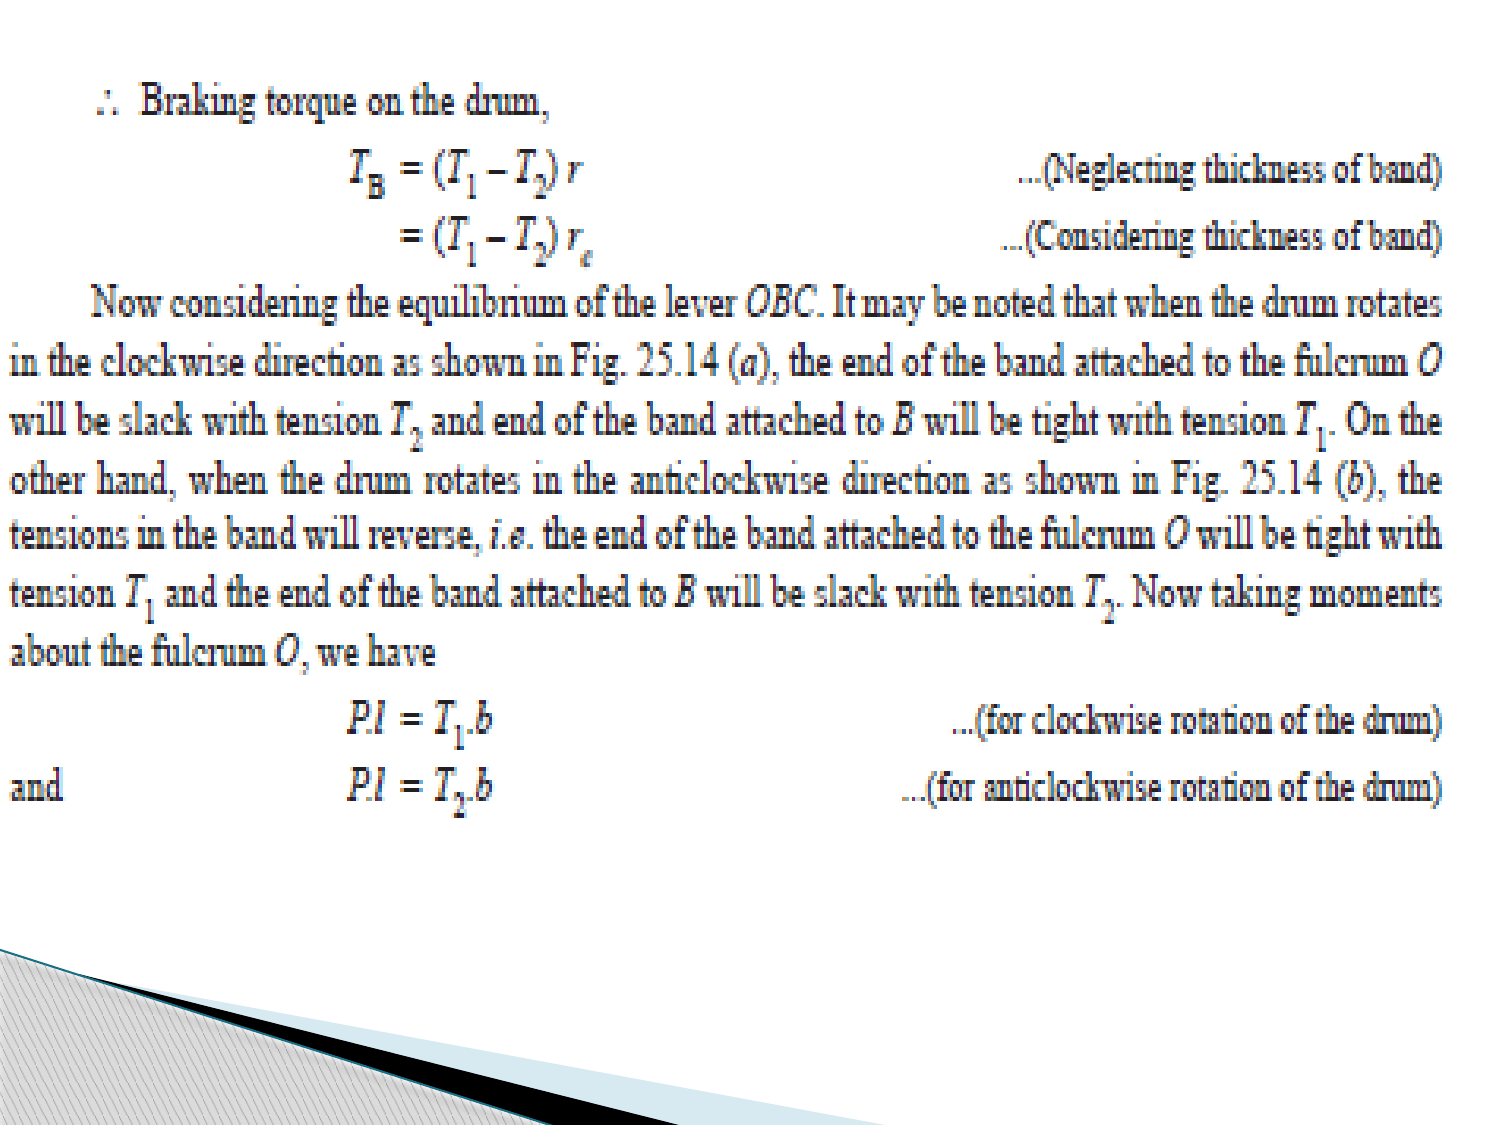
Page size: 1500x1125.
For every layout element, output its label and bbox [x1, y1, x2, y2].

list [0, 77, 1465, 835]
